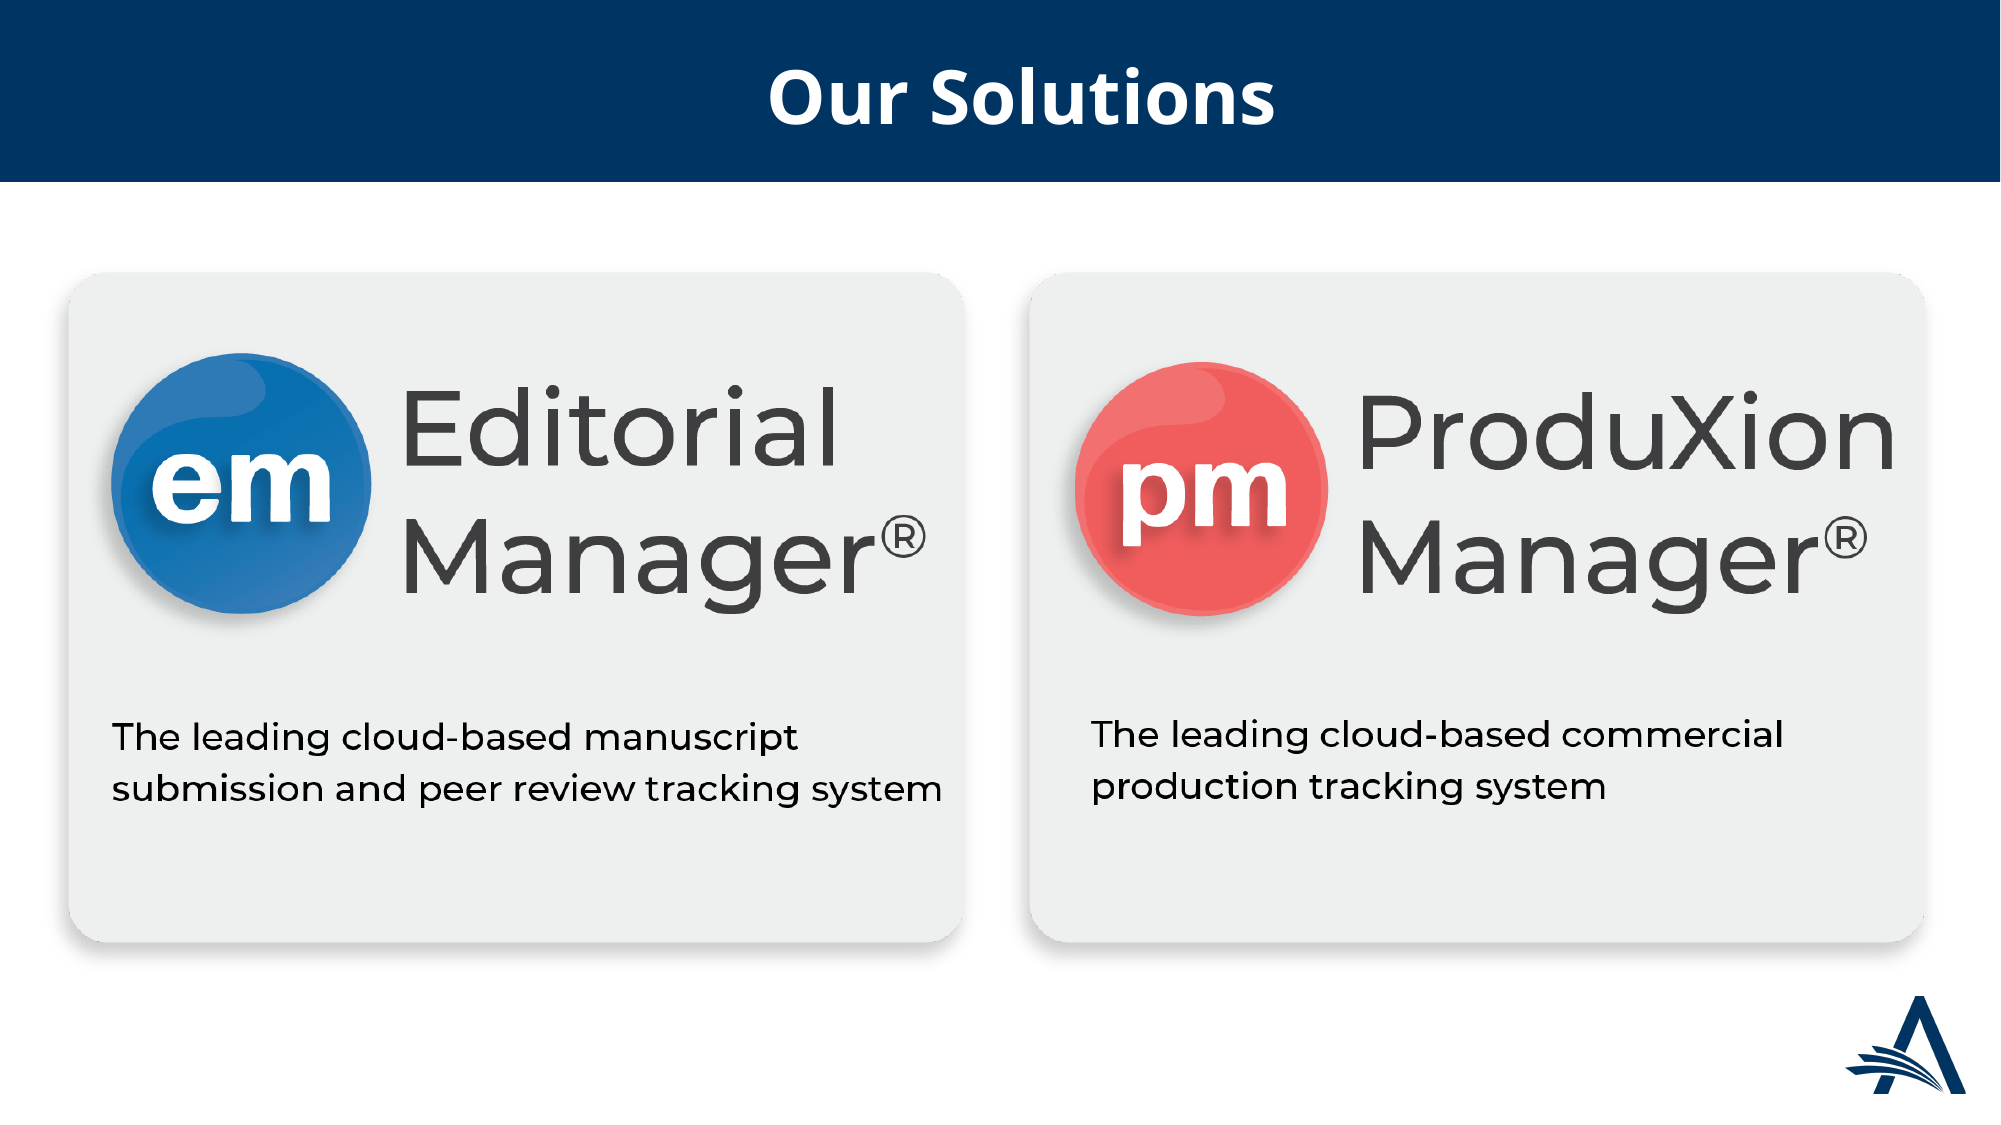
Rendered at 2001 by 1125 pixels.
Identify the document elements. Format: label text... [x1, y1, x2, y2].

title Our Solutions [159, 0, 1885, 204]
picture [37, 258, 2000, 980]
